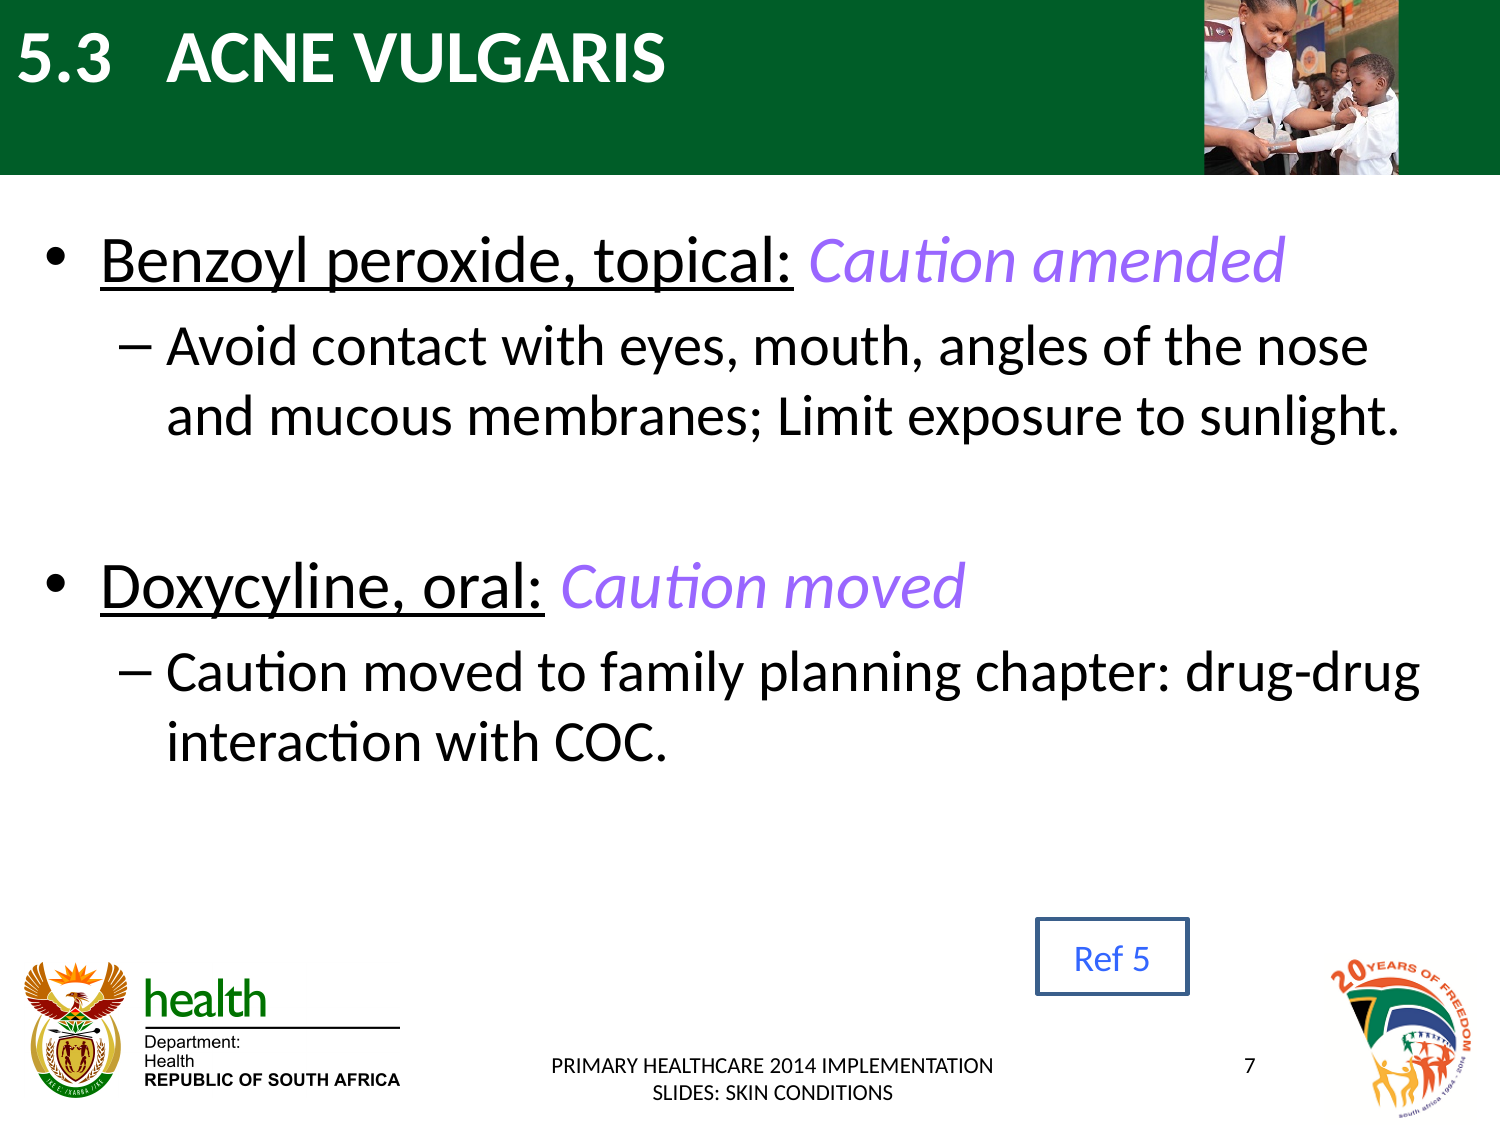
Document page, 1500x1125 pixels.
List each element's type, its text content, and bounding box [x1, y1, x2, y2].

title 5.3 ACNE VULGARIS [1, 0, 1352, 188]
footer PRIMARY HEALTHCARE 2014 IMPLEMENTATION SLIDES: SKIN CONDITIONS [512, 1042, 1034, 1103]
picture [24, 962, 400, 1098]
text_box Ref 5 [1035, 917, 1190, 996]
picture [1352, 0, 1399, 175]
list Benzoyl peroxide, topical: Caution amended Avoid contact with eyes, mouth, angles of the nose and mucous membranes; Limit exposure to sunlight. Doxycyline, oral: Caution moved Caution moved to family planning chapter: drug-drug interaction with COC. [29, 208, 1471, 1005]
slide_number 7 [1074, 1042, 1425, 1103]
picture [1324, 953, 1477, 1125]
